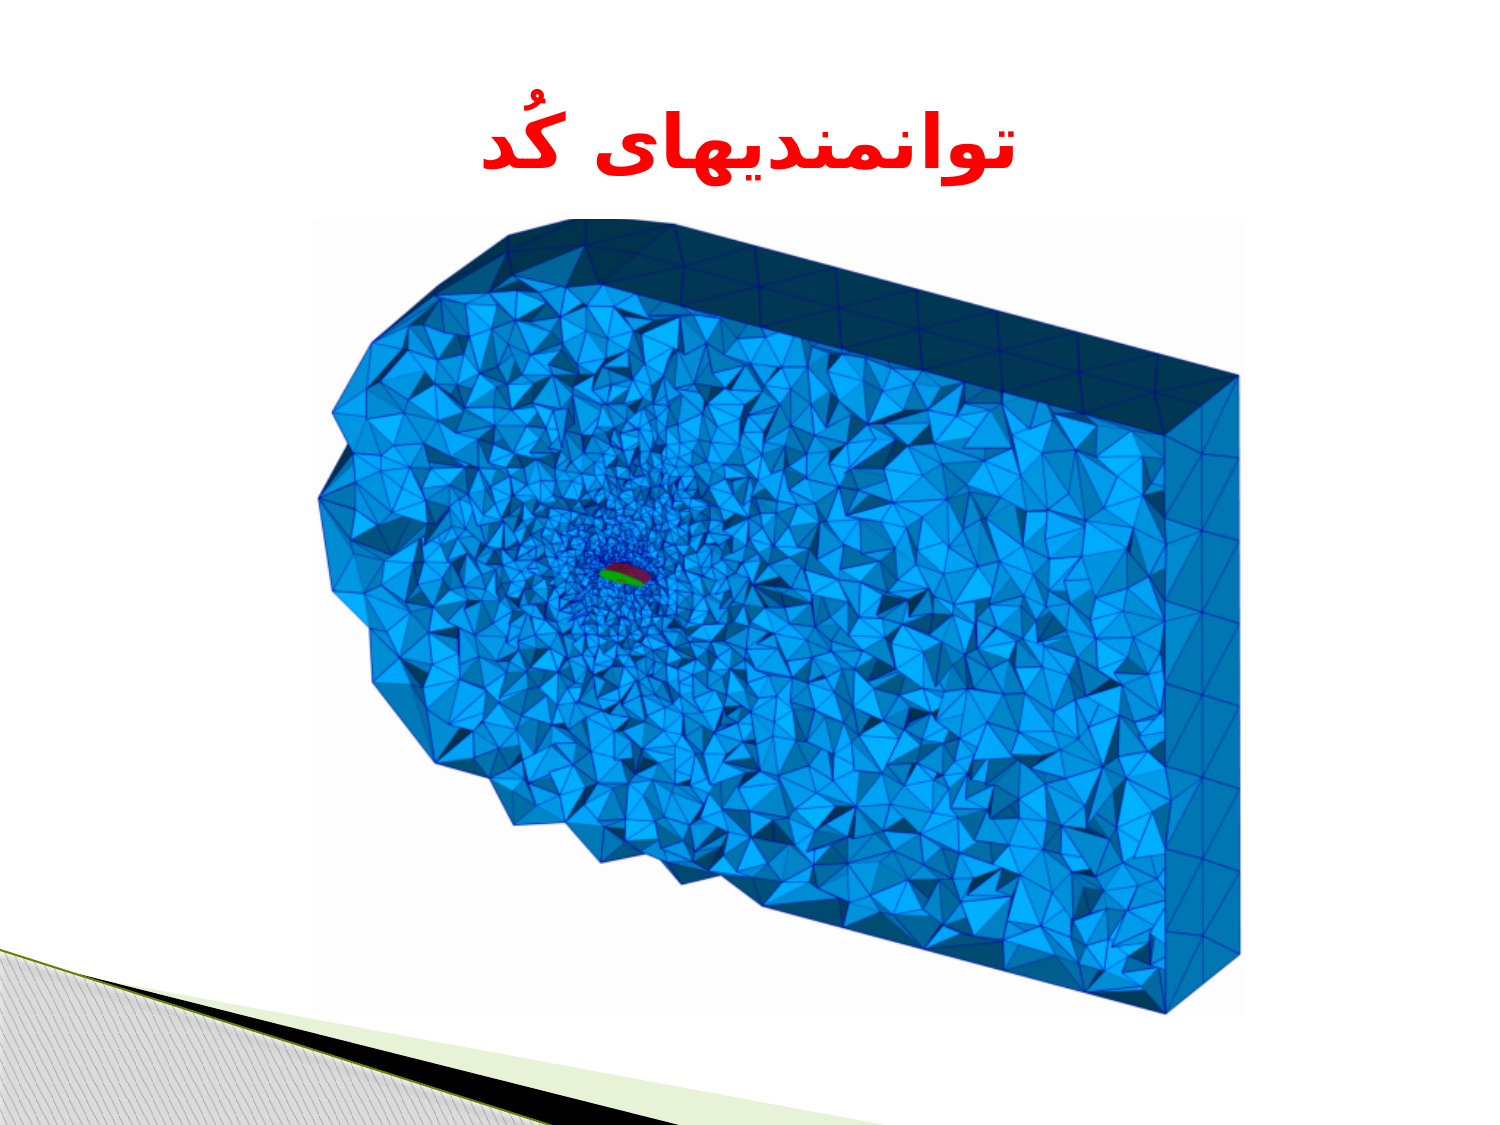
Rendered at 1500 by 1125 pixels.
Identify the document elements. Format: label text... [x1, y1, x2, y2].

title توانمندیهای کُد [75, 45, 1425, 233]
picture [312, 219, 1245, 1016]
